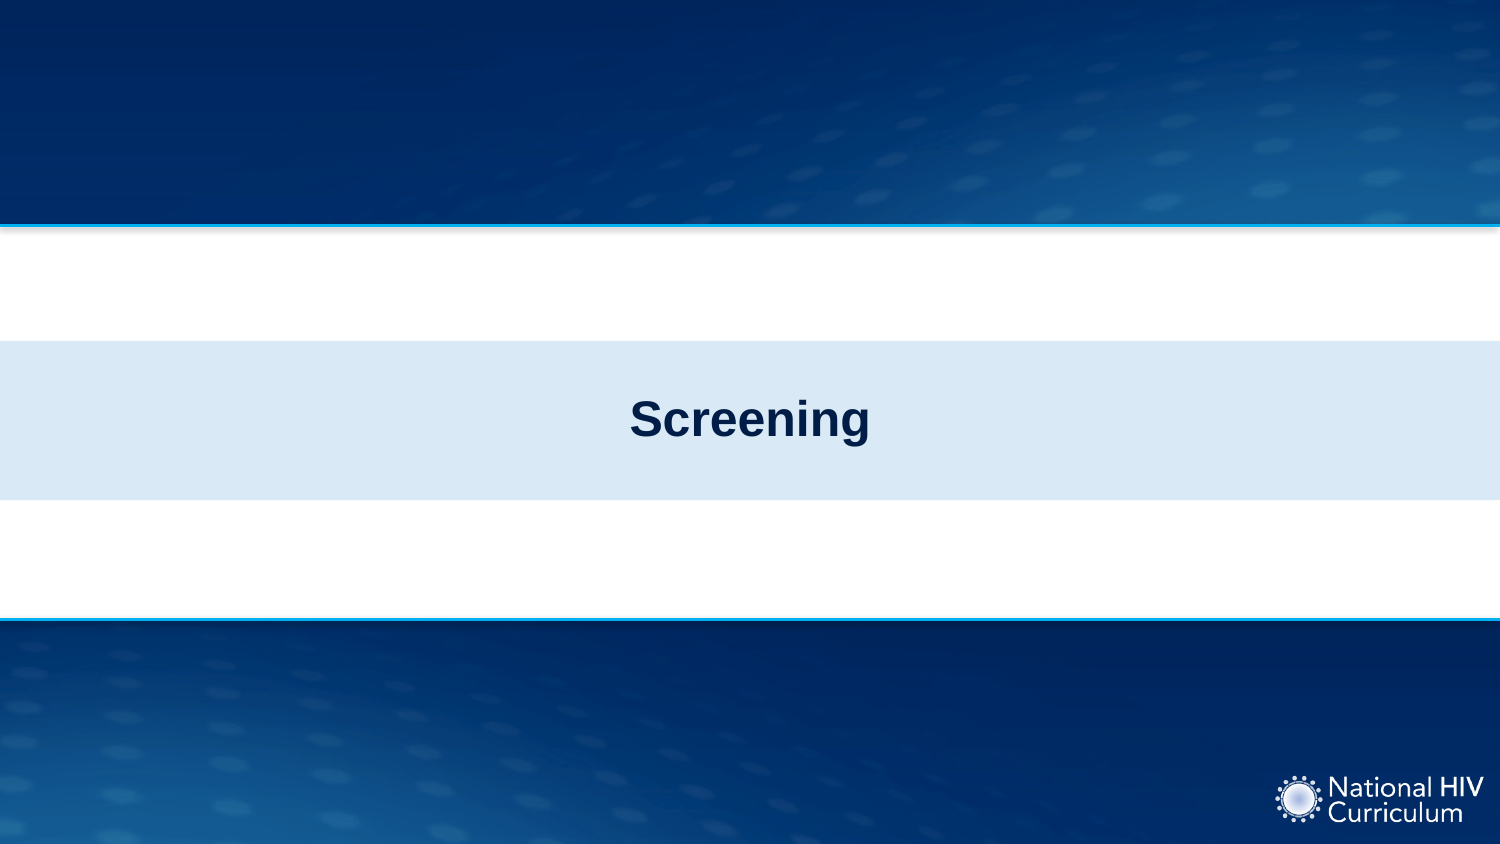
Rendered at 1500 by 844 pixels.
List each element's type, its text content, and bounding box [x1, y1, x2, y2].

picture [0, 622, 1500, 844]
title Screening [75, 340, 1426, 498]
picture [0, 0, 1500, 223]
